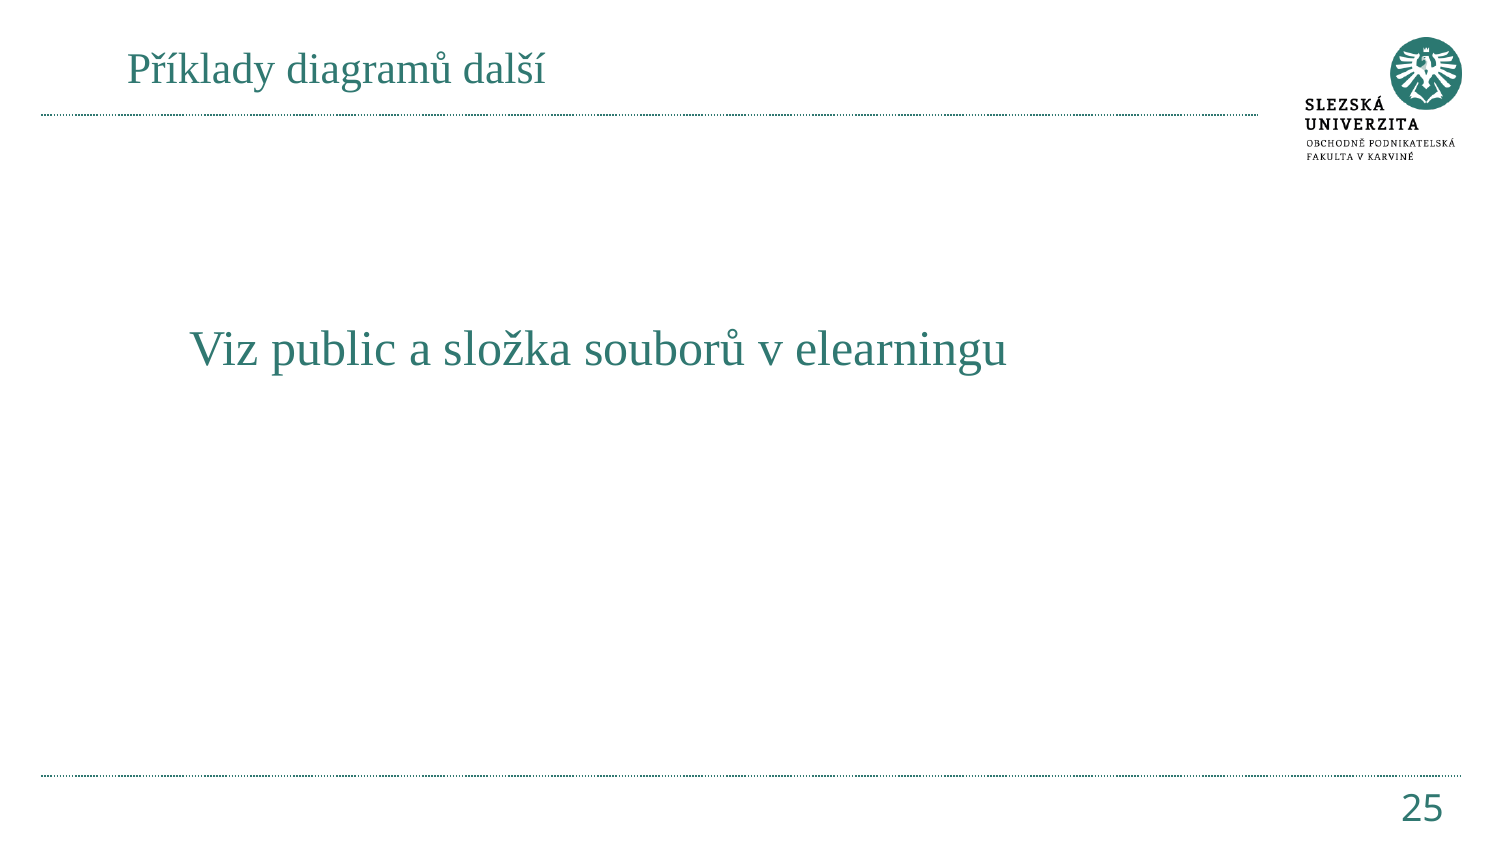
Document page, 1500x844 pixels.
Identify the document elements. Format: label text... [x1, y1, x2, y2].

slide_number 25 [1281, 776, 1459, 822]
picture [1305, 37, 1462, 160]
list Viz public a složka souborů v elearningu [100, 150, 1199, 721]
title Příklady diagramů další [112, 32, 857, 116]
